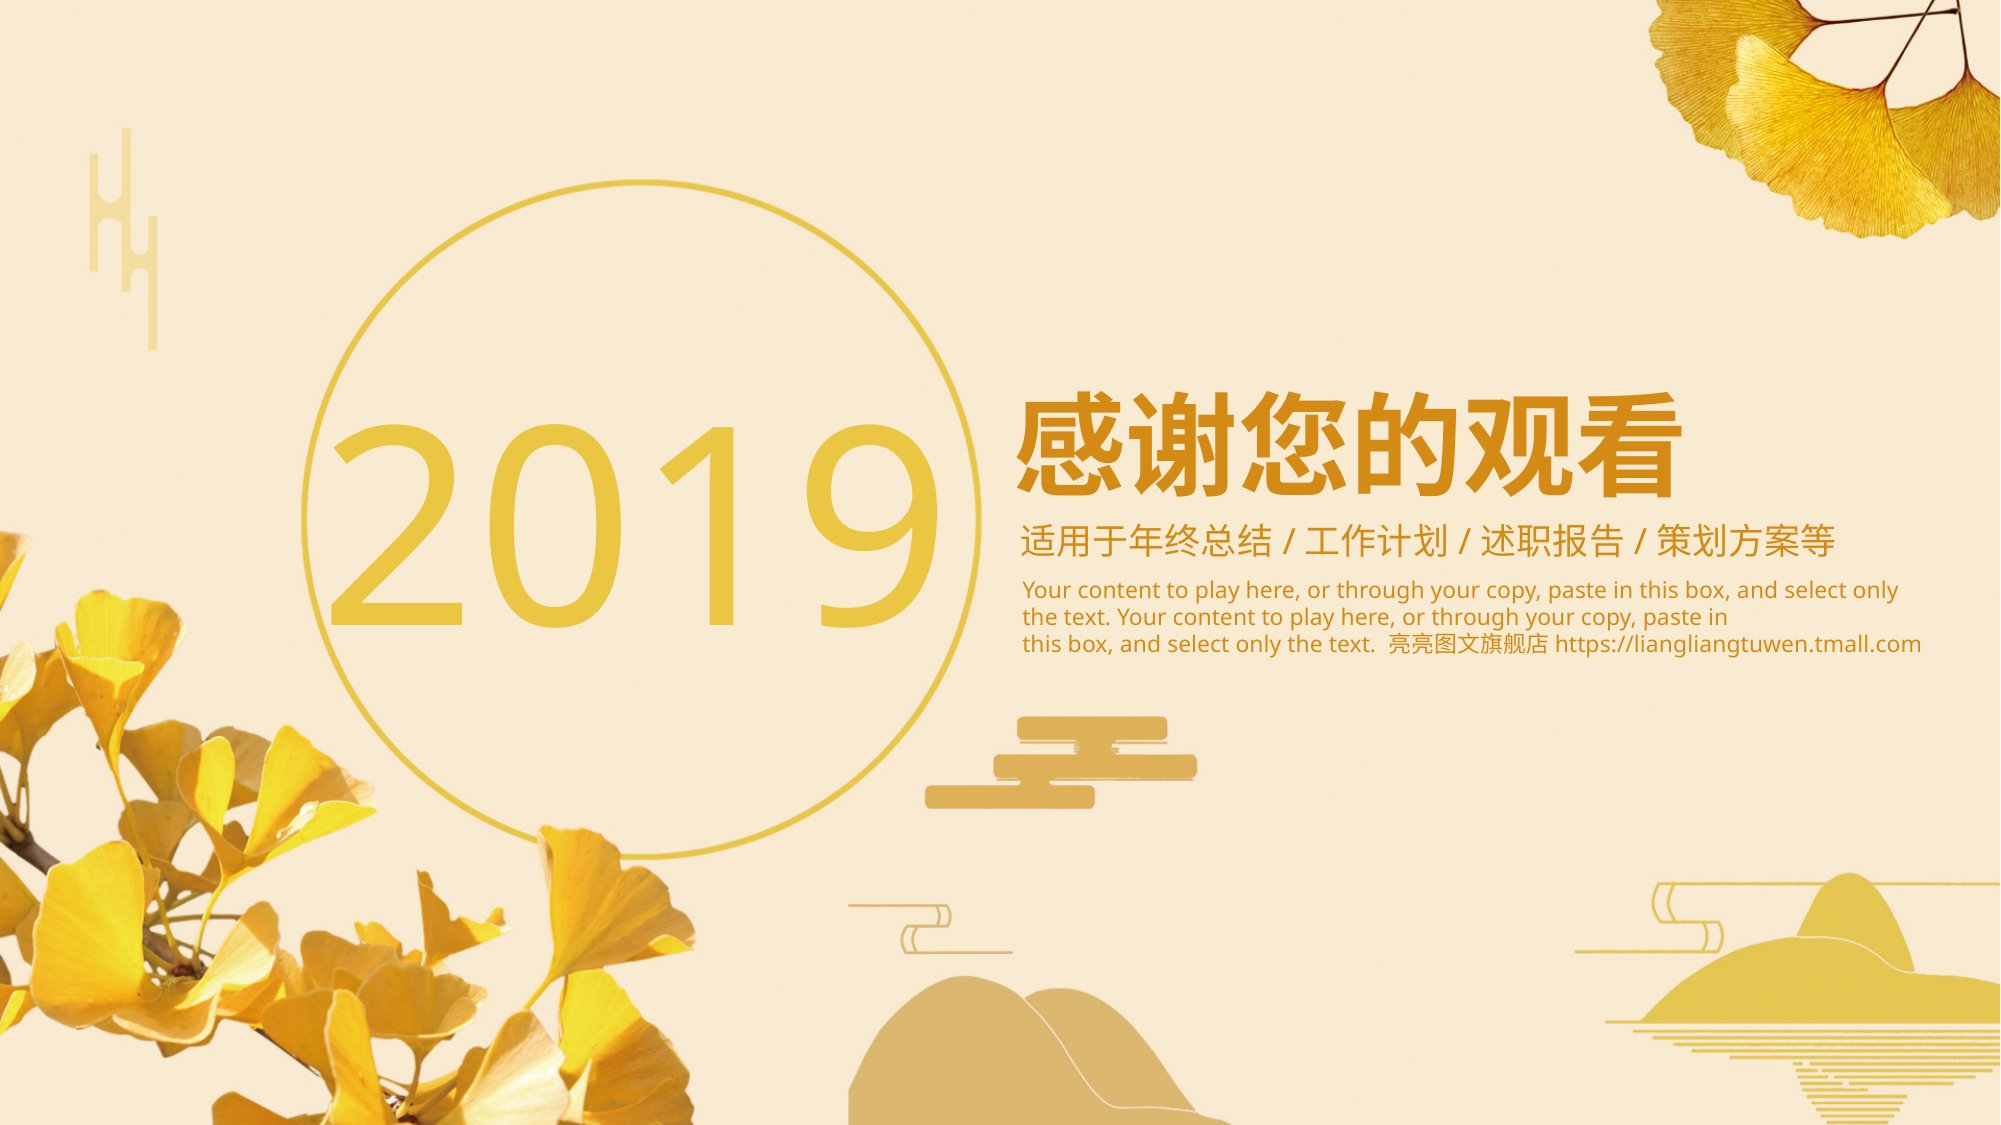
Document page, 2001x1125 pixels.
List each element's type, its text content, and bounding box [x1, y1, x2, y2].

text_box 适用于年终总结/工作计划/述职报告/策划方案等 [1082, 511, 1940, 567]
text_box 感谢您的观看 [1082, 367, 2000, 518]
text_box 2019 [190, 340, 1082, 689]
text_box Your content to play here, or through your copy, paste in this box, and select only the text. Your content to play here, or through your copy, paste in this box, and select only the text. 亮亮图文旗舰店https://liangliangtuwen.tmall.com [1007, 567, 1940, 693]
picture [0, 0, 2001, 1125]
